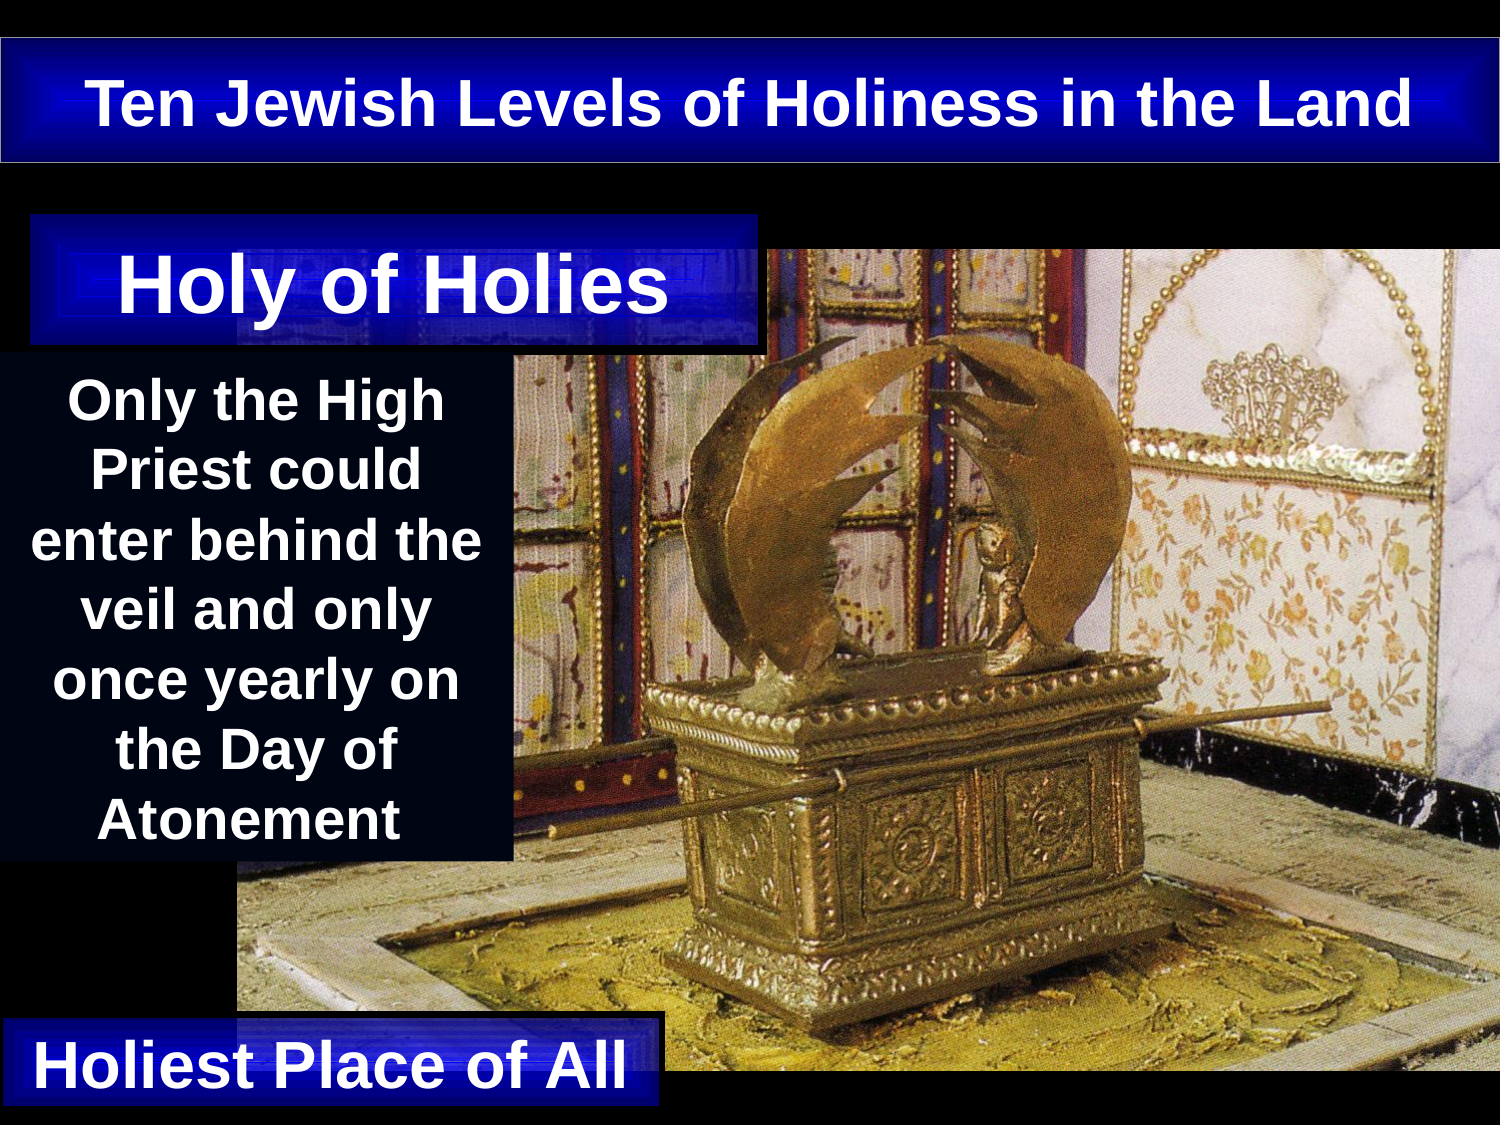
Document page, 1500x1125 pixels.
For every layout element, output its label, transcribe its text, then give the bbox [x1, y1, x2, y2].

text_box Holiest Place of All [0, 1014, 663, 1110]
text_box Ten Jewish Levels of Holiness in the Land [0, 37, 1500, 163]
text_box Only the High Priest could enter behind the veil and only once yearly on the Day of Atonement [0, 351, 232, 862]
picture [237, 249, 1500, 1071]
text_box Holy of Holies [24, 209, 763, 350]
